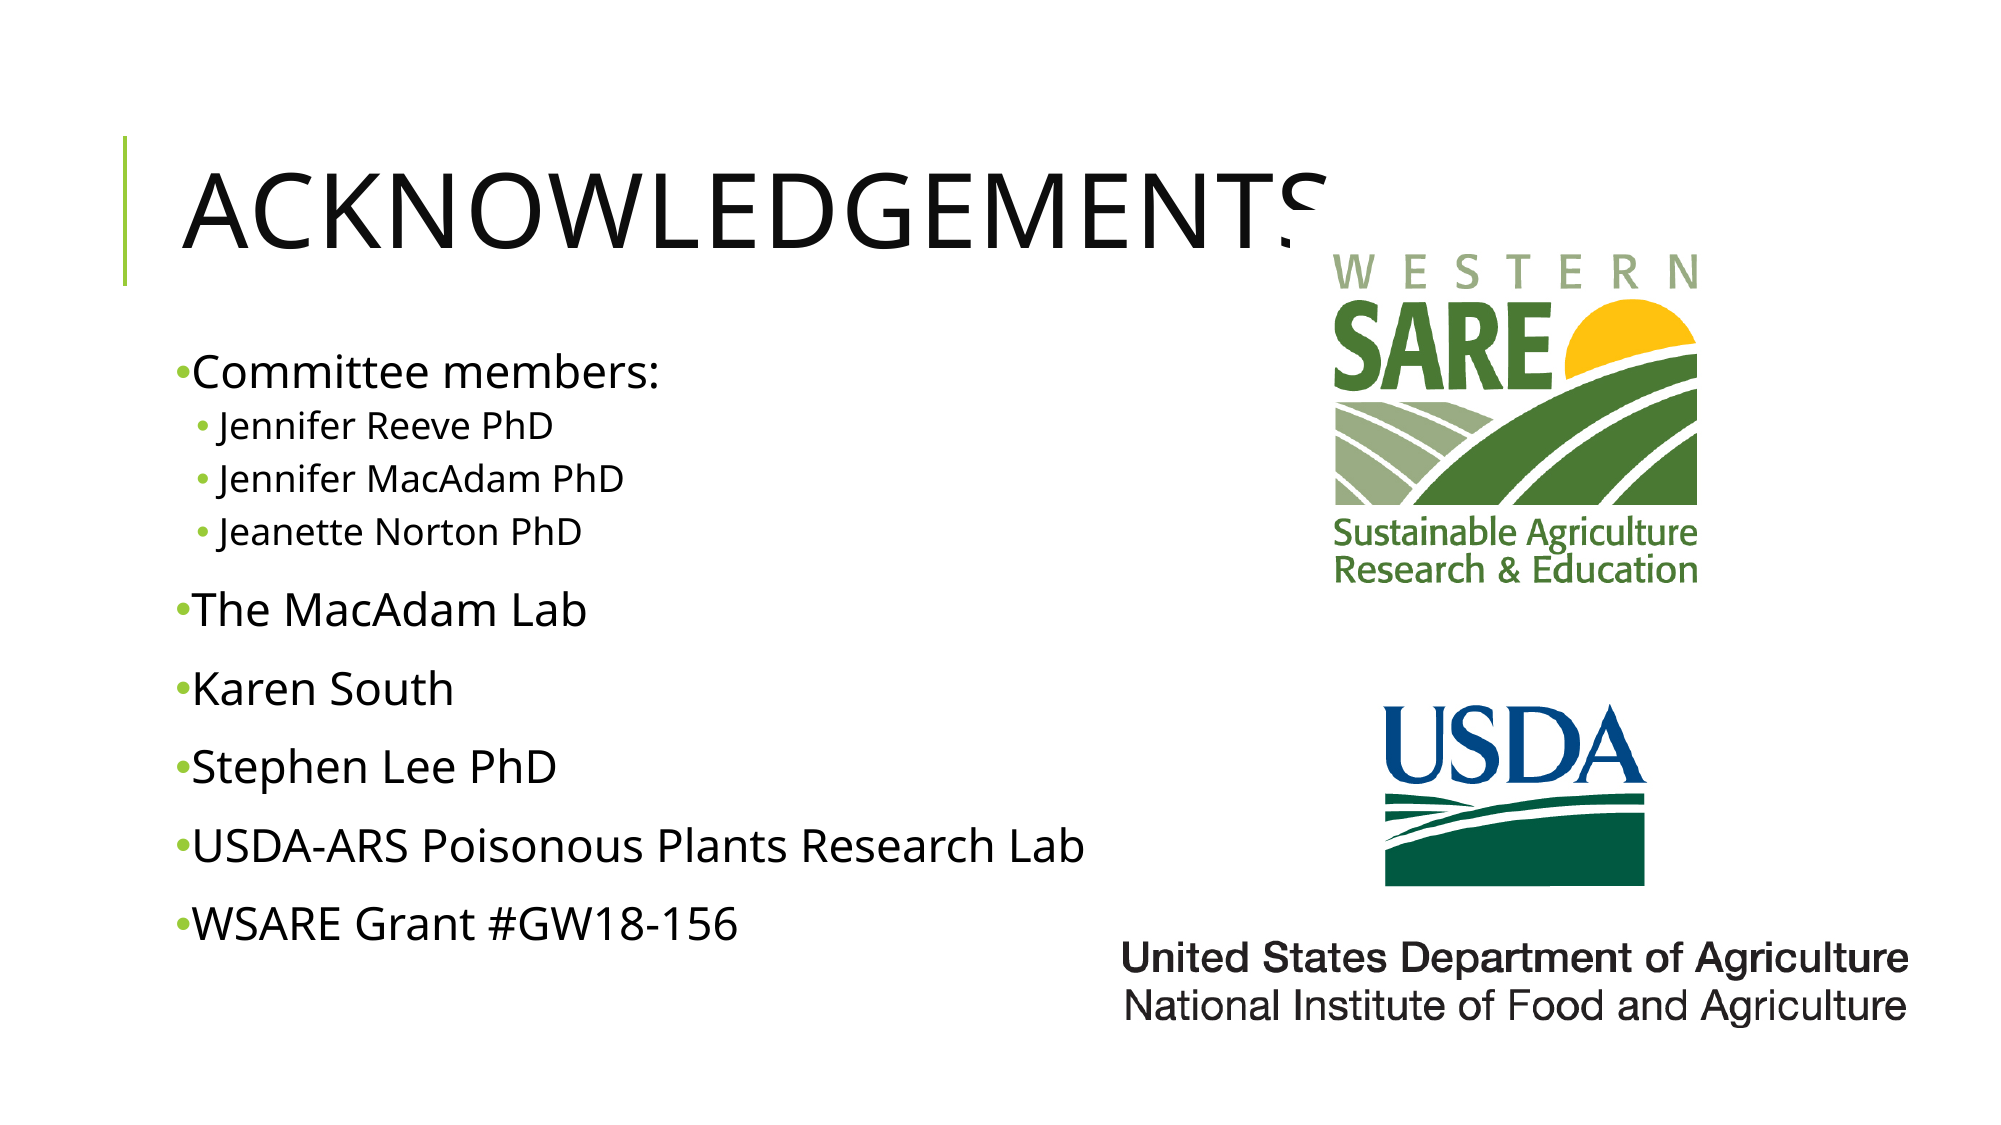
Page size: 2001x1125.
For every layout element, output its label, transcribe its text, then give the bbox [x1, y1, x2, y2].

title acknowledgements [168, 96, 1763, 341]
picture [1123, 704, 1908, 1028]
list Committee members: Jennifer Reeve PhD Jennifer MacAdam PhD Jeanette Norton PhD The MacAdam Lab Karen South Stephen Lee PhD USDA-ARS Poisonous Plants Research Lab WSARE Grant #GW18-156 [168, 341, 1763, 1002]
picture [1289, 209, 1741, 627]
